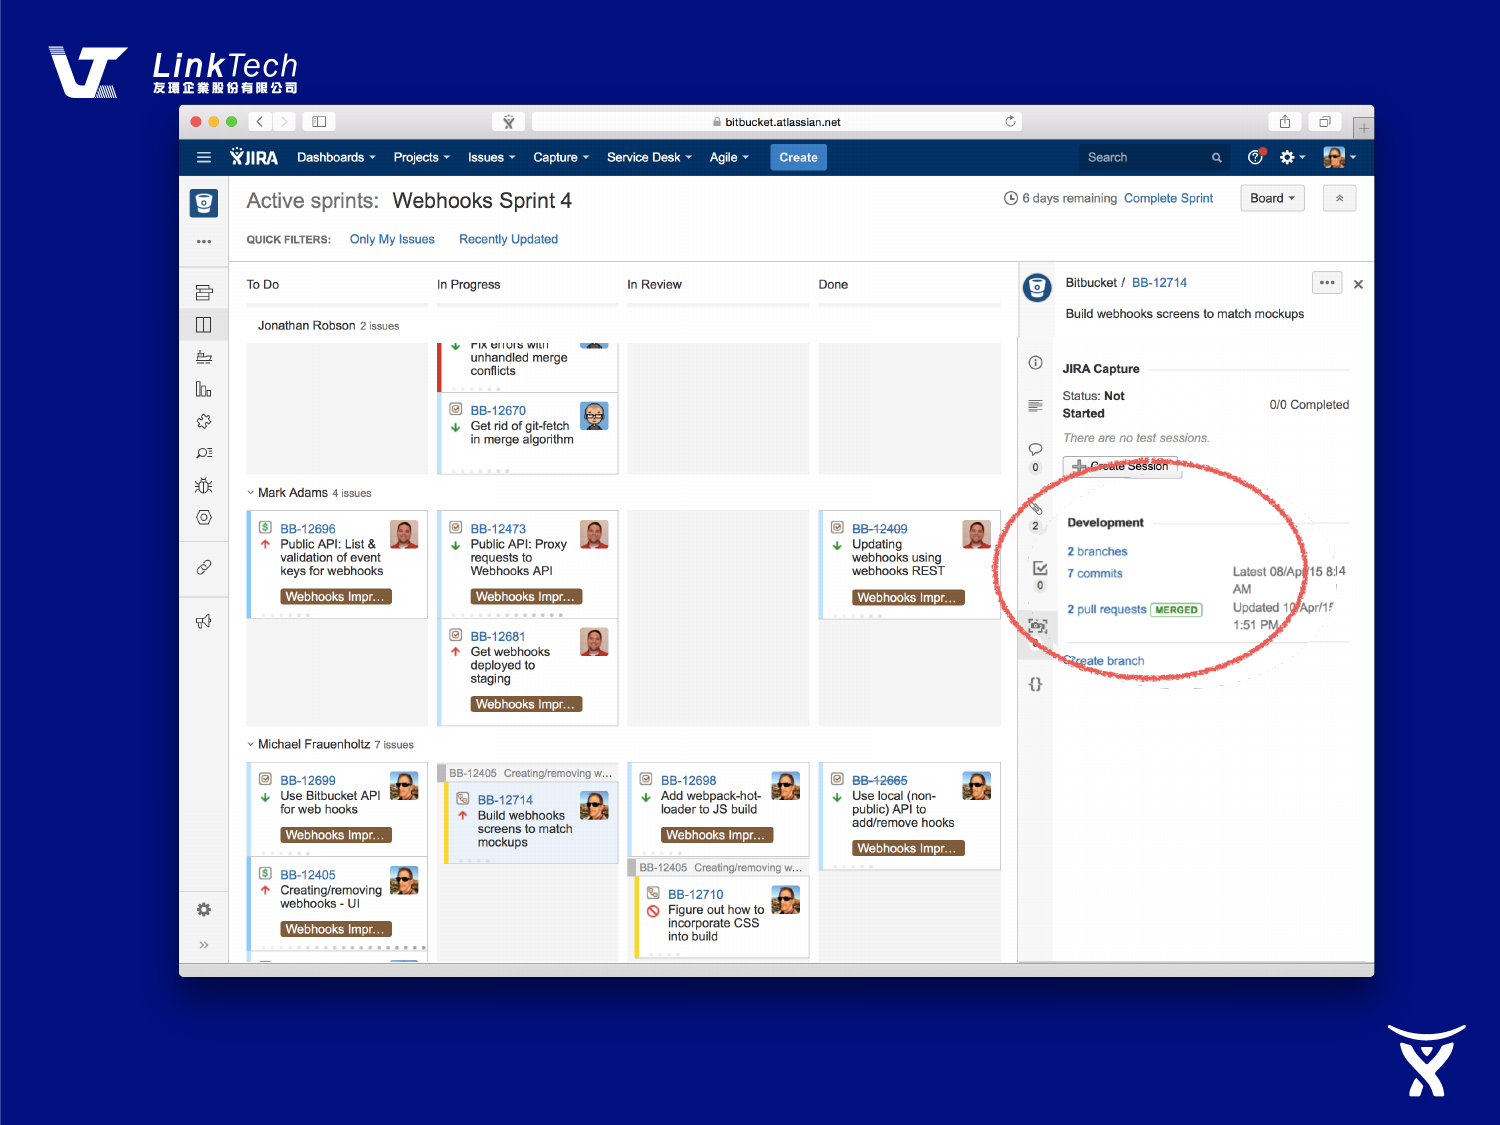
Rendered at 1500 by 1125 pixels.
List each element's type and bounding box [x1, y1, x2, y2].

text_box [991, 457, 1341, 693]
text_box [129, 76, 1424, 1049]
picture [0, 0, 1500, 1125]
